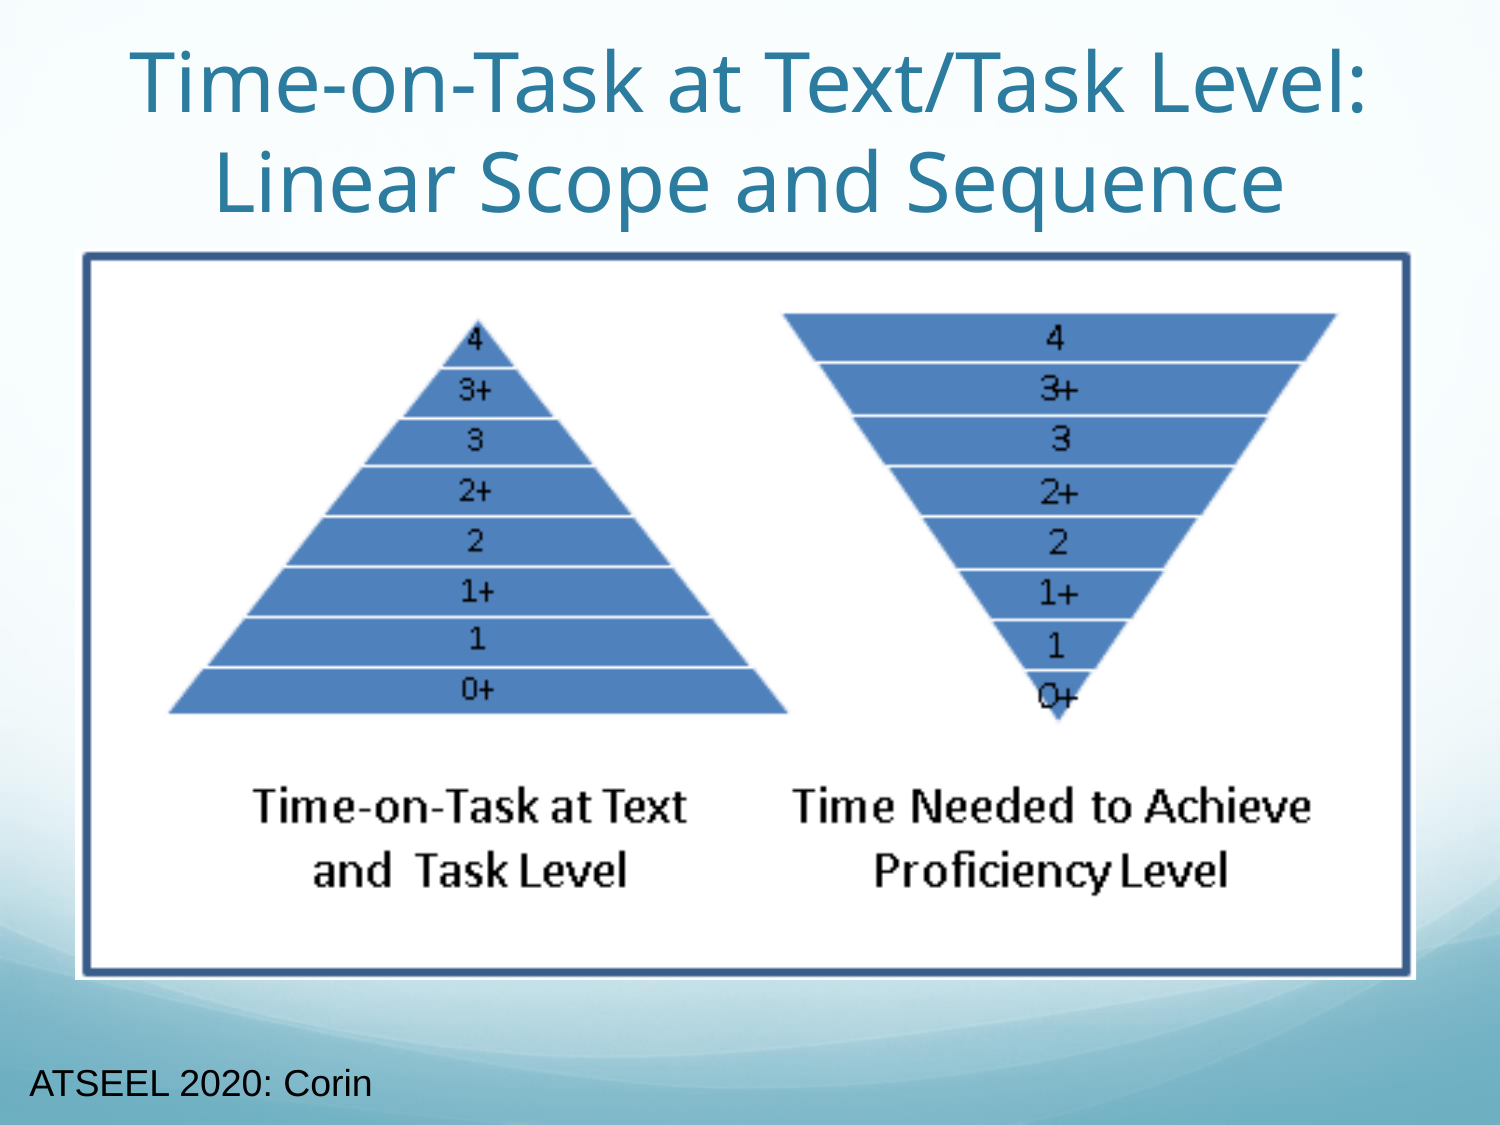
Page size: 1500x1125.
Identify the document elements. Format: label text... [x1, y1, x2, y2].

text_box ATSEEL 2020: Corin [14, 1051, 388, 1112]
picture [0, 0, 1500, 1125]
title Time-on-Task at Text/Task Level: Linear Scope and Sequence [90, 17, 1410, 237]
